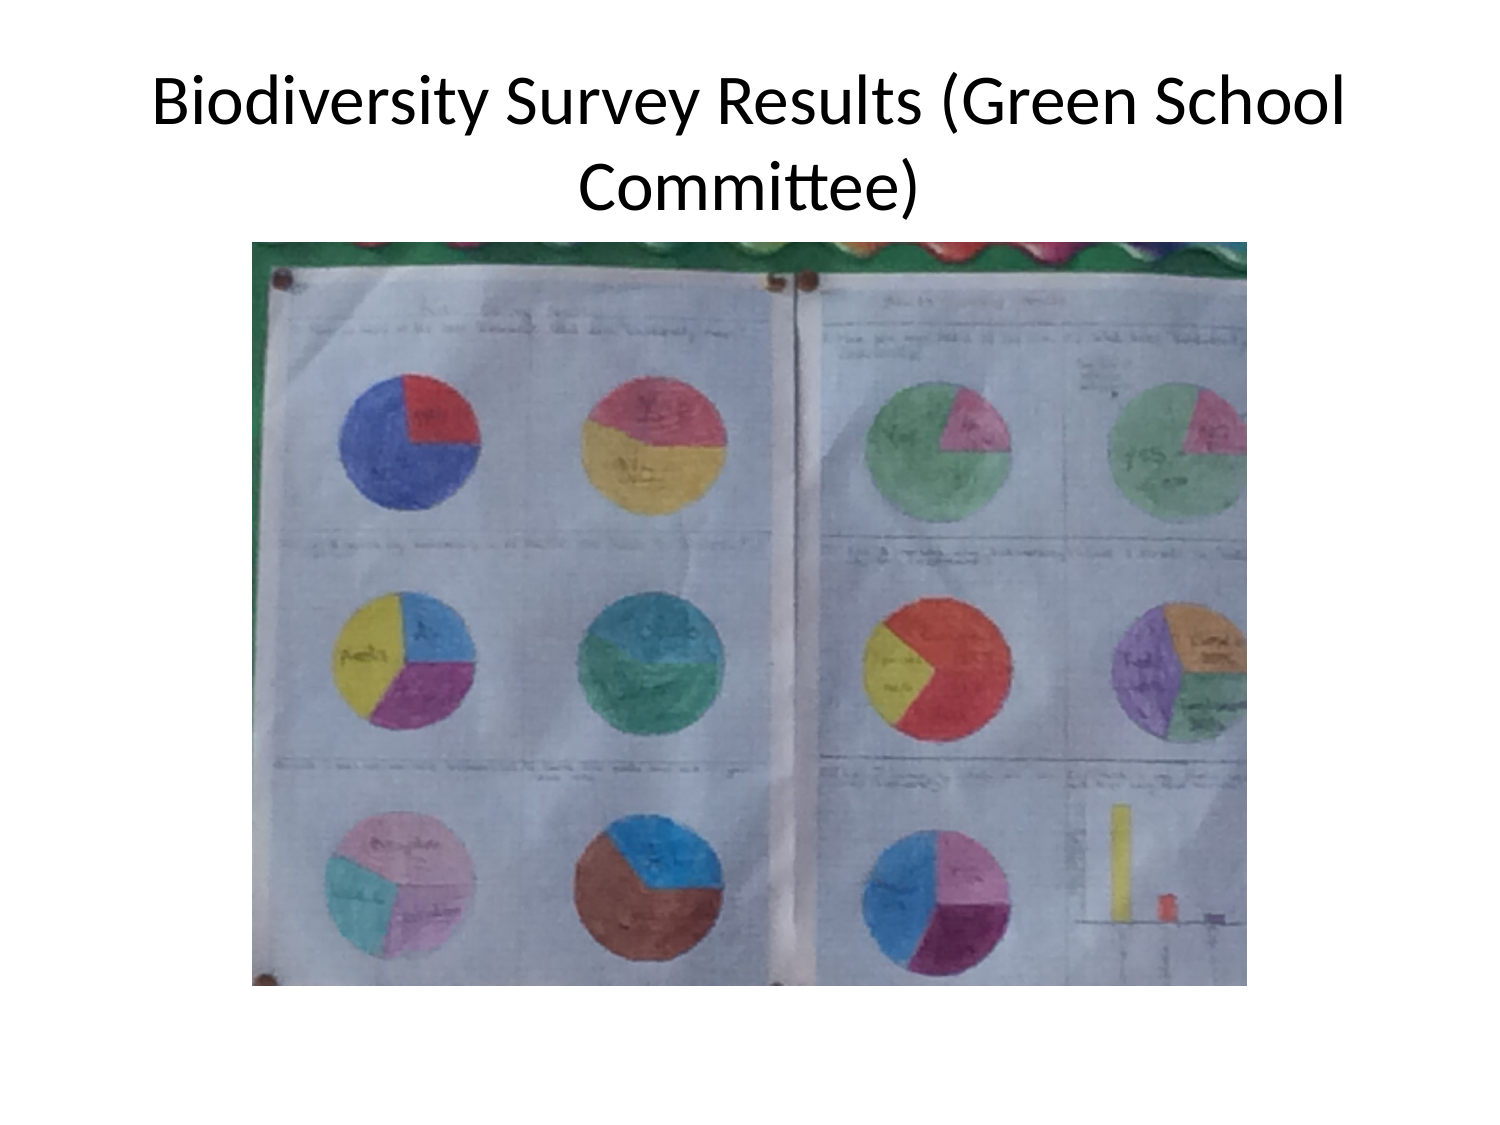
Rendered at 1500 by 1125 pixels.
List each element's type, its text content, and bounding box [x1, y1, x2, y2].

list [252, 242, 1248, 986]
title Biodiversity Survey Results (Green School Committee) [75, 45, 1425, 233]
